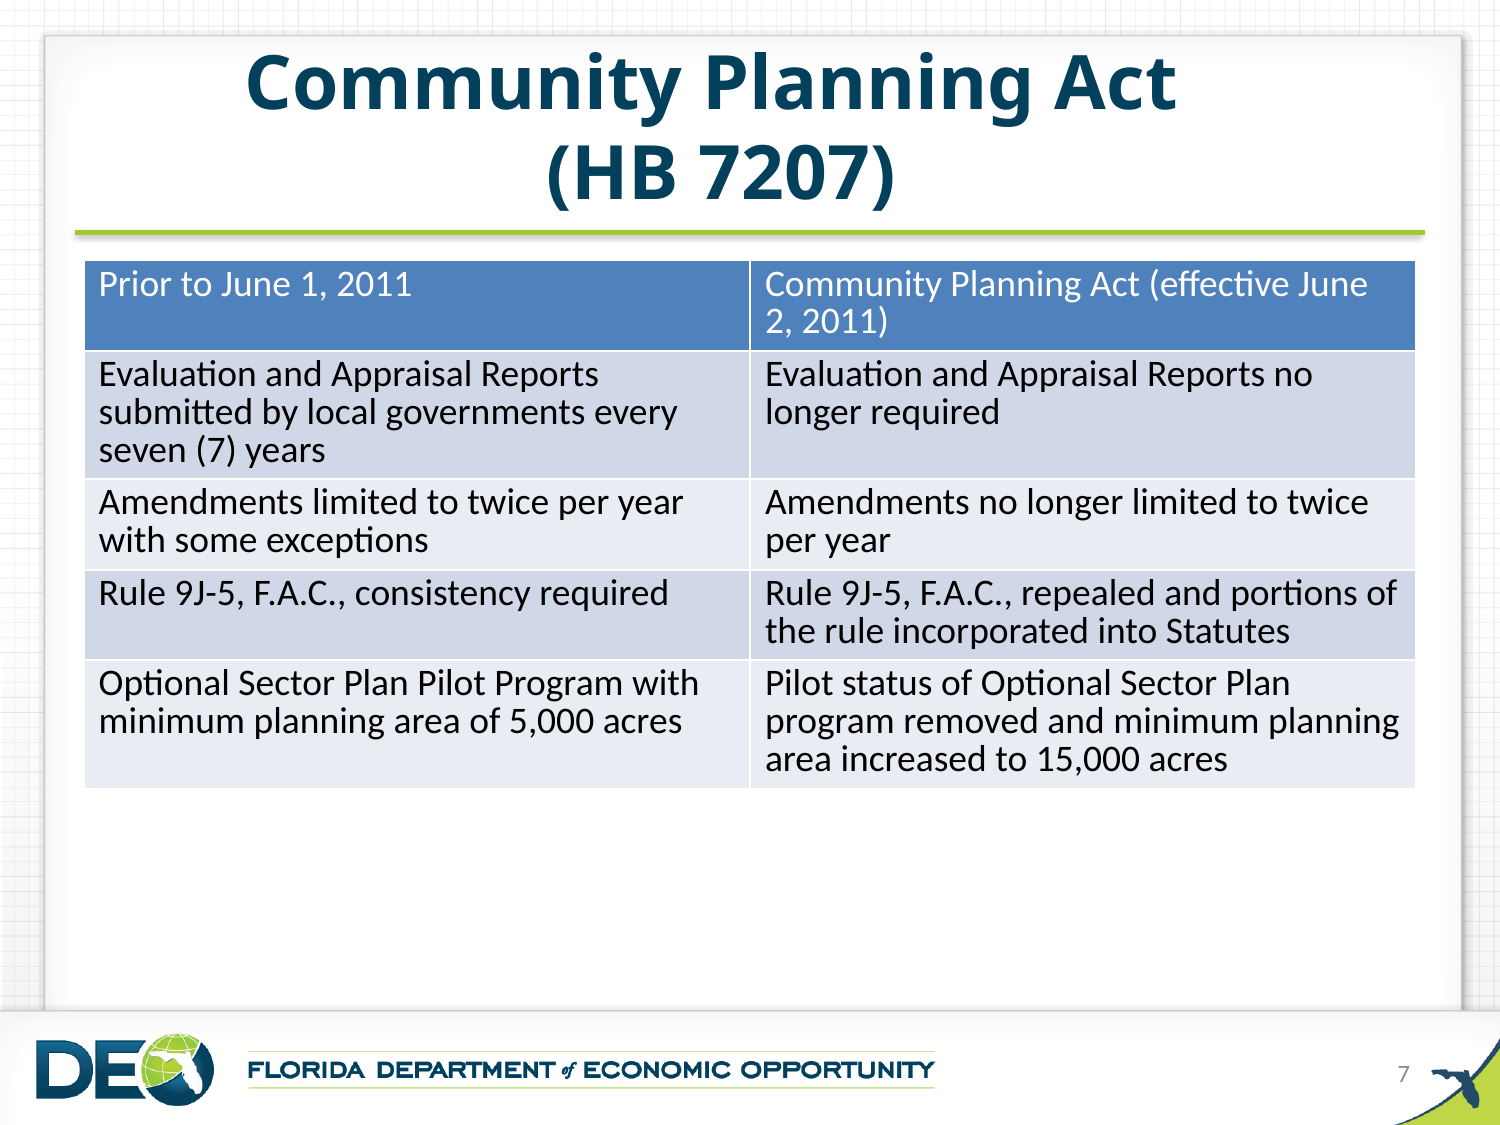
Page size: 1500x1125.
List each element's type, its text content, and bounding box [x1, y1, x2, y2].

table_cell Amendments no longer limited to twice per year [751, 480, 1415, 569]
table_cell Rule 9J-5, F.A.C., consistency required [85, 571, 749, 659]
slide_number 7 [1074, 1042, 1425, 1103]
table_cell Amendments limited to twice per year with some exceptions [85, 480, 749, 569]
picture [0, 0, 1500, 1125]
table_cell Rule 9J-5, F.A.C., repealed and portions of the rule incorporated into Statutes [751, 571, 1415, 659]
text_box Community Planning Act (HB 7207) [83, 41, 1359, 208]
table_cell Optional Sector Plan Pilot Program with minimum planning area of 5,000 acres [85, 661, 749, 788]
table_header Community Planning Act (effective June 2, 2011) [751, 261, 1415, 350]
table_header Prior to June 1, 2011 [85, 261, 749, 350]
table_cell Pilot status of Optional Sector Plan program removed and minimum planning area increased to 15,000 acres [751, 661, 1415, 788]
table_cell Evaluation and Appraisal Reports submitted by local governments every seven (7) years [85, 352, 749, 478]
table_cell Evaluation and Appraisal Reports no longer required [751, 352, 1415, 478]
